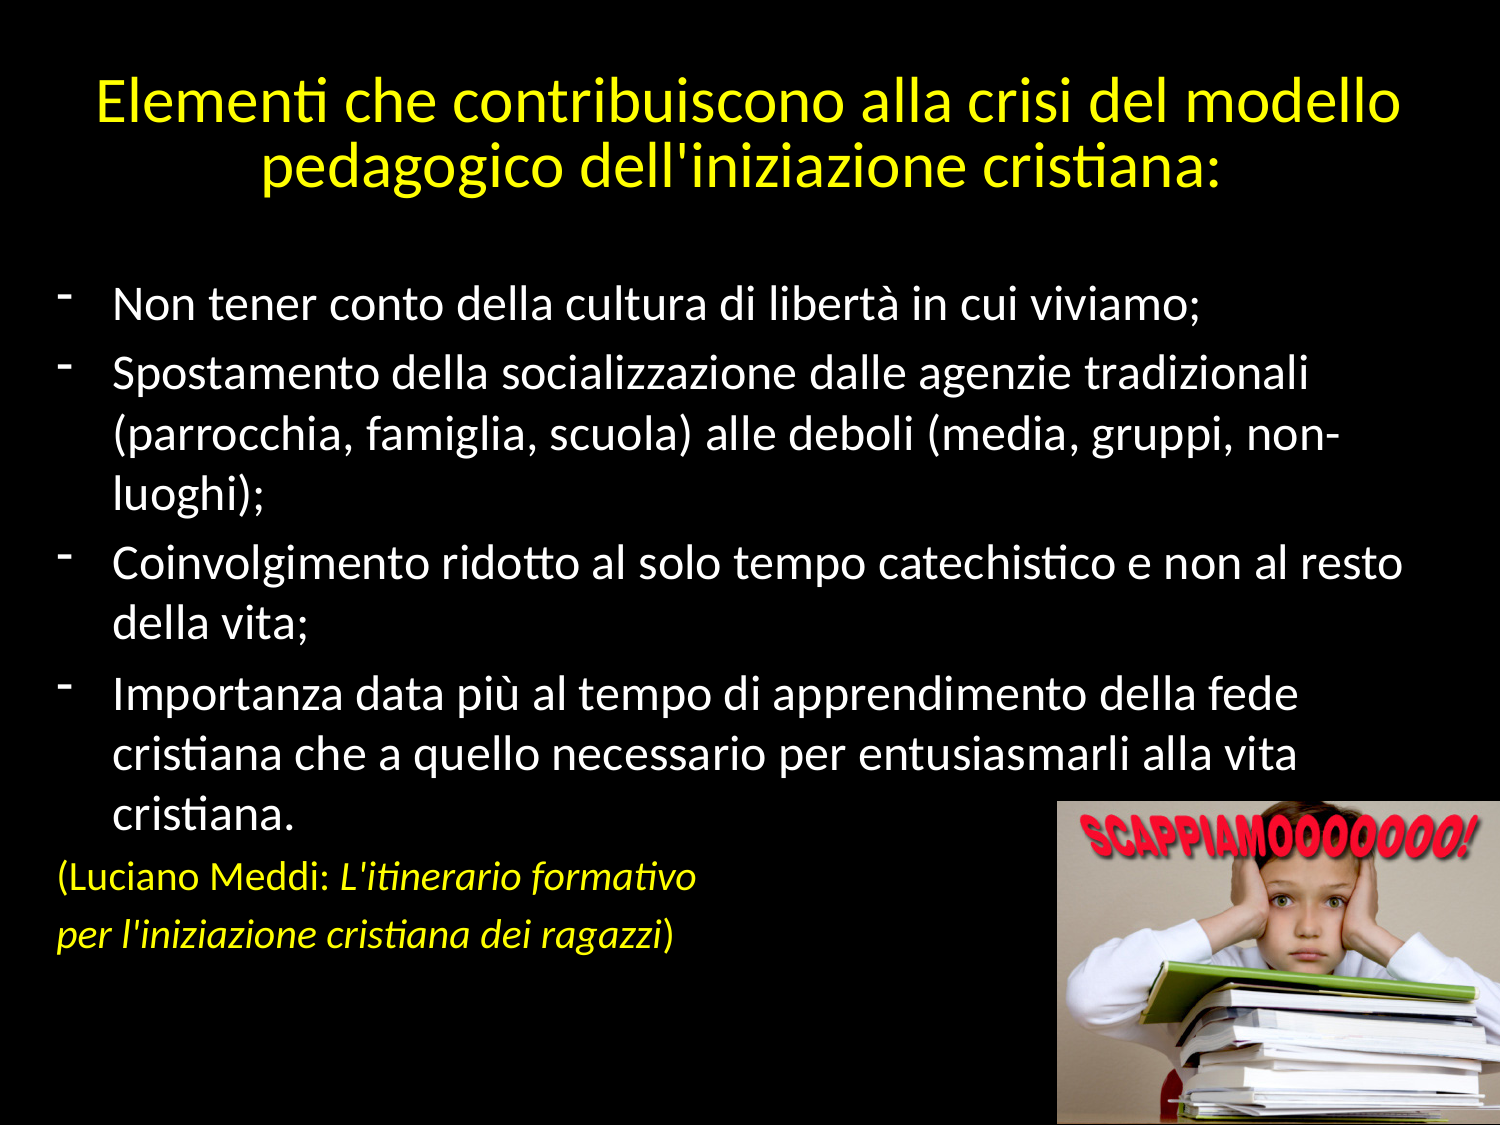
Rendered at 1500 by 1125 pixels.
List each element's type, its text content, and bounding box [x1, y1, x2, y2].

picture [1056, 801, 1500, 1124]
title Elementi che contribuiscono alla crisi del modello pedagogico dell'iniziazione cristiana: [75, 45, 1425, 233]
list Non tener conto della cultura di libertà in cui viviamo; Spostamento della socializzazione dalle agenzie tradizionali (parrocchia, famiglia, scuola) alle deboli (media, gruppi, non-luoghi); Coinvolgimento ridotto al solo tempo catechistico e non al resto della vita; Importanza data più al tempo di apprendimento della fede cristiana che a quello necessario per entusiasmarli alla vita cristiana. (Luciano Meddi: L'itinerario formativo per l'iniziazione cristiana dei ragazzi) [41, 262, 1471, 1071]
